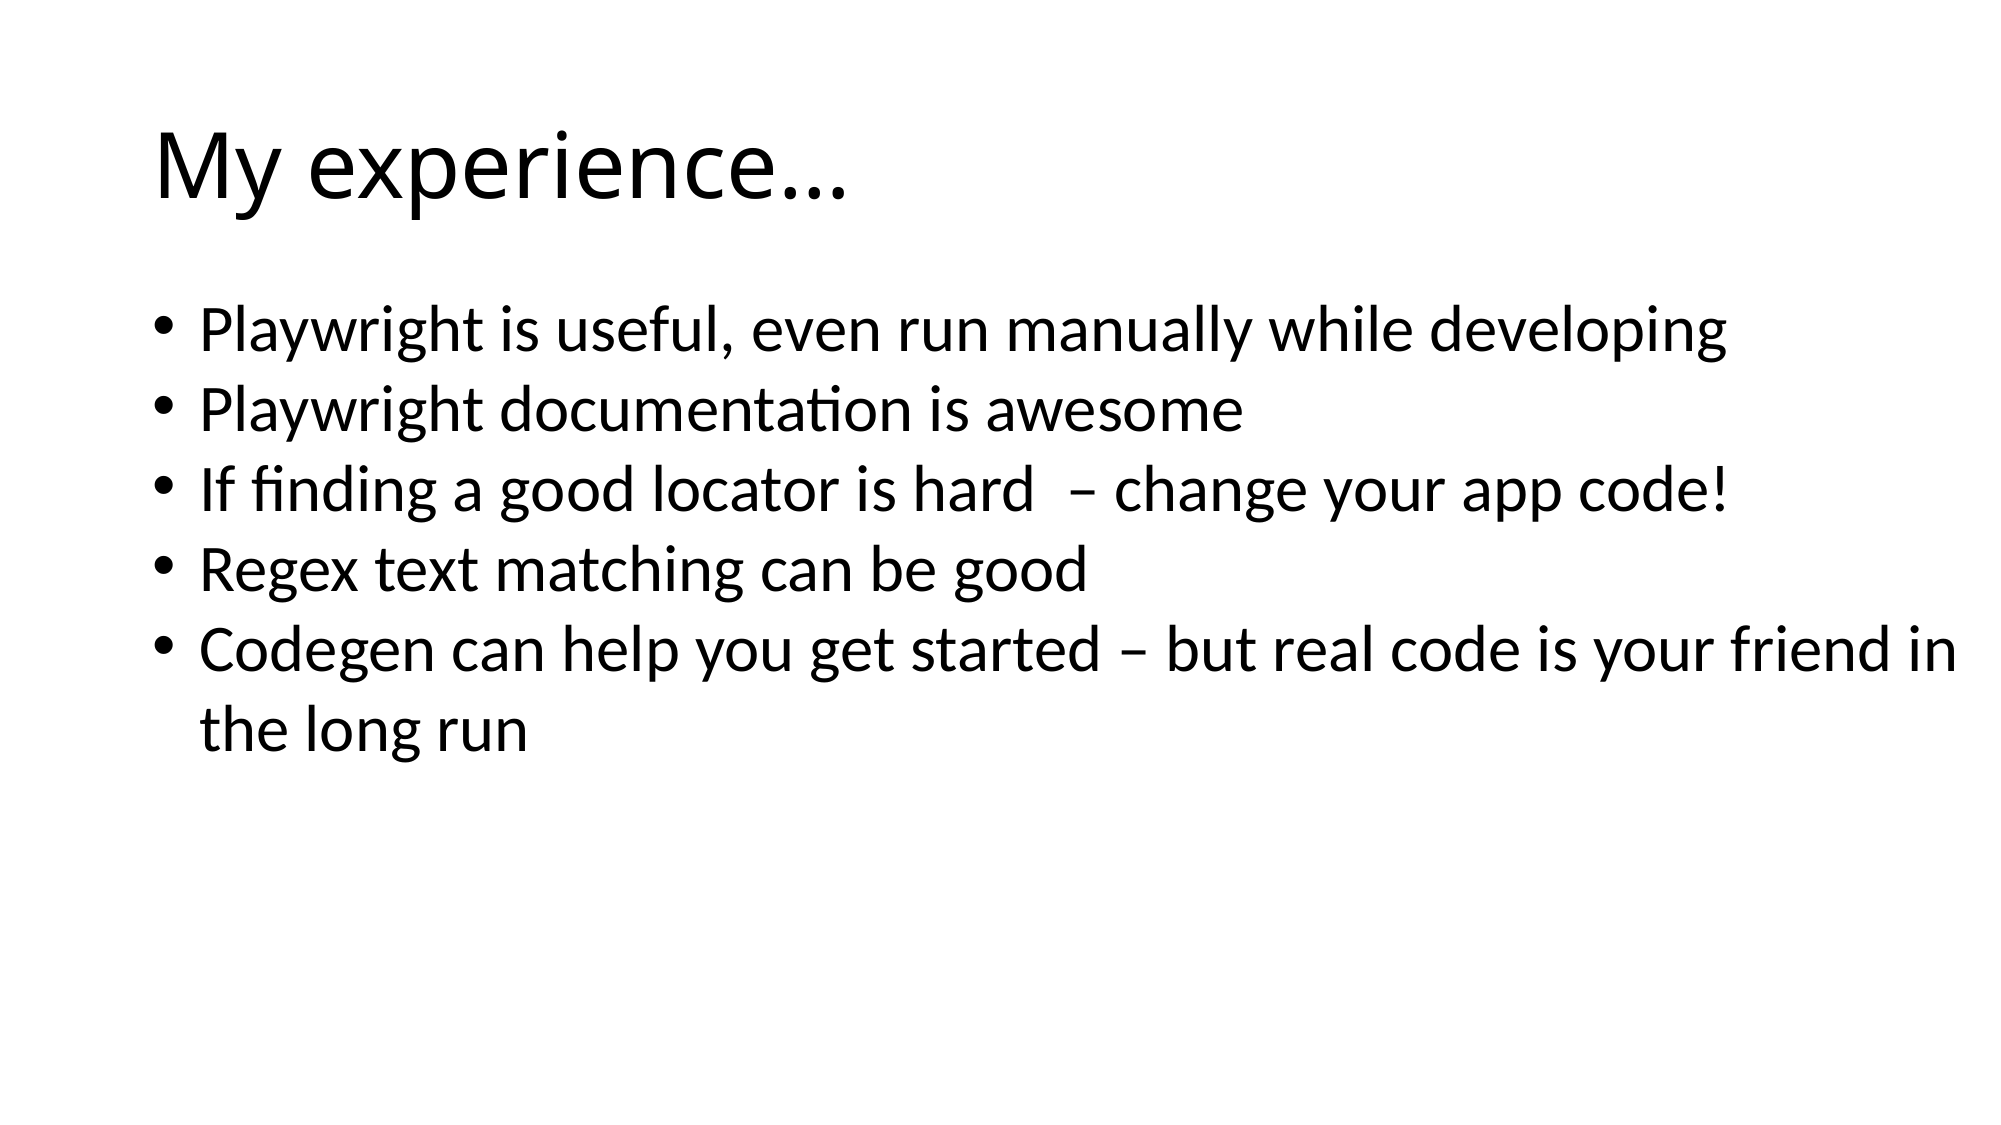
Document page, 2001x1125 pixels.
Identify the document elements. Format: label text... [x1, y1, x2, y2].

title My experience… [137, 59, 1863, 277]
text_box Playwright is useful, even run manually while developing Playwright documentation is awesome If finding a good locator is hard – change your app code! Regex text matching can be good Codegen can help you get started – but real code is your friend in the long run [137, 277, 2000, 852]
